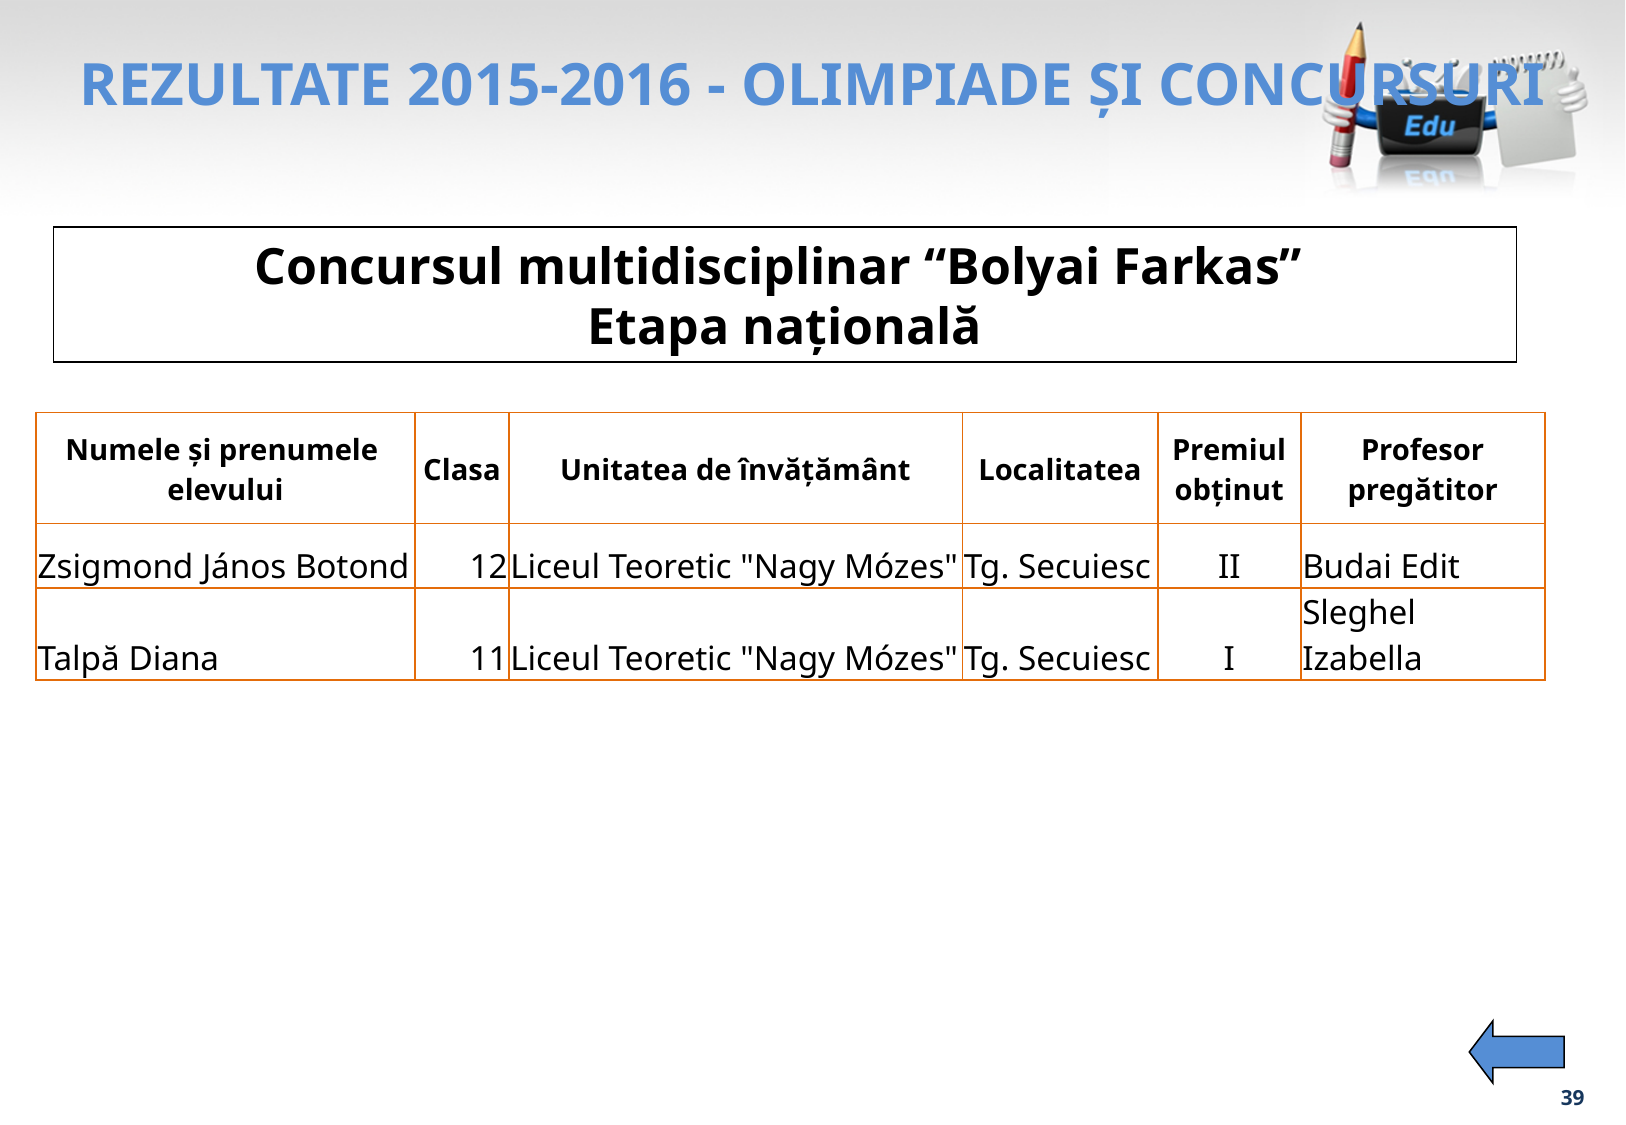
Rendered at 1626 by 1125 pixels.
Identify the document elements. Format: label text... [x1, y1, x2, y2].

table_cell 12 [416, 524, 508, 587]
table_cell Tg. Secuiesc [963, 524, 1157, 587]
table_cell Tg. Secuiesc [963, 589, 1157, 679]
title REZULTATE 2015-2016 - OLIMPIADE ŞI CONCURSURI [0, 26, 1625, 137]
picture [0, 0, 1626, 1125]
table_header Clasa [416, 413, 508, 523]
text_box Concursul multidisciplinar “Bolyai Farkas” Etapa națională [53, 227, 1517, 362]
table_cell 11 [416, 589, 508, 679]
table_header Unitatea de învățământ [510, 413, 962, 523]
text_box [1469, 1020, 1565, 1084]
table_cell II [1159, 524, 1300, 587]
table_cell Zsigmond János Botond [37, 524, 414, 587]
table_header Numele și prenumele elevului [37, 413, 414, 523]
table_cell Liceul Teoretic "Nagy Mózes" [510, 524, 962, 587]
table_cell Liceul Teoretic "Nagy Mózes" [510, 589, 962, 679]
table_header Premiul obținut [1159, 413, 1300, 523]
text_box 39 [1448, 1053, 1585, 1114]
table_header Profesor pregătitor [1302, 413, 1544, 523]
table_cell I [1159, 589, 1300, 679]
table_cell Sleghel Izabella [1302, 589, 1544, 679]
table_header Localitatea [963, 413, 1157, 523]
table_cell Budai Edit [1302, 524, 1544, 587]
table_cell Talpă Diana [37, 589, 414, 679]
